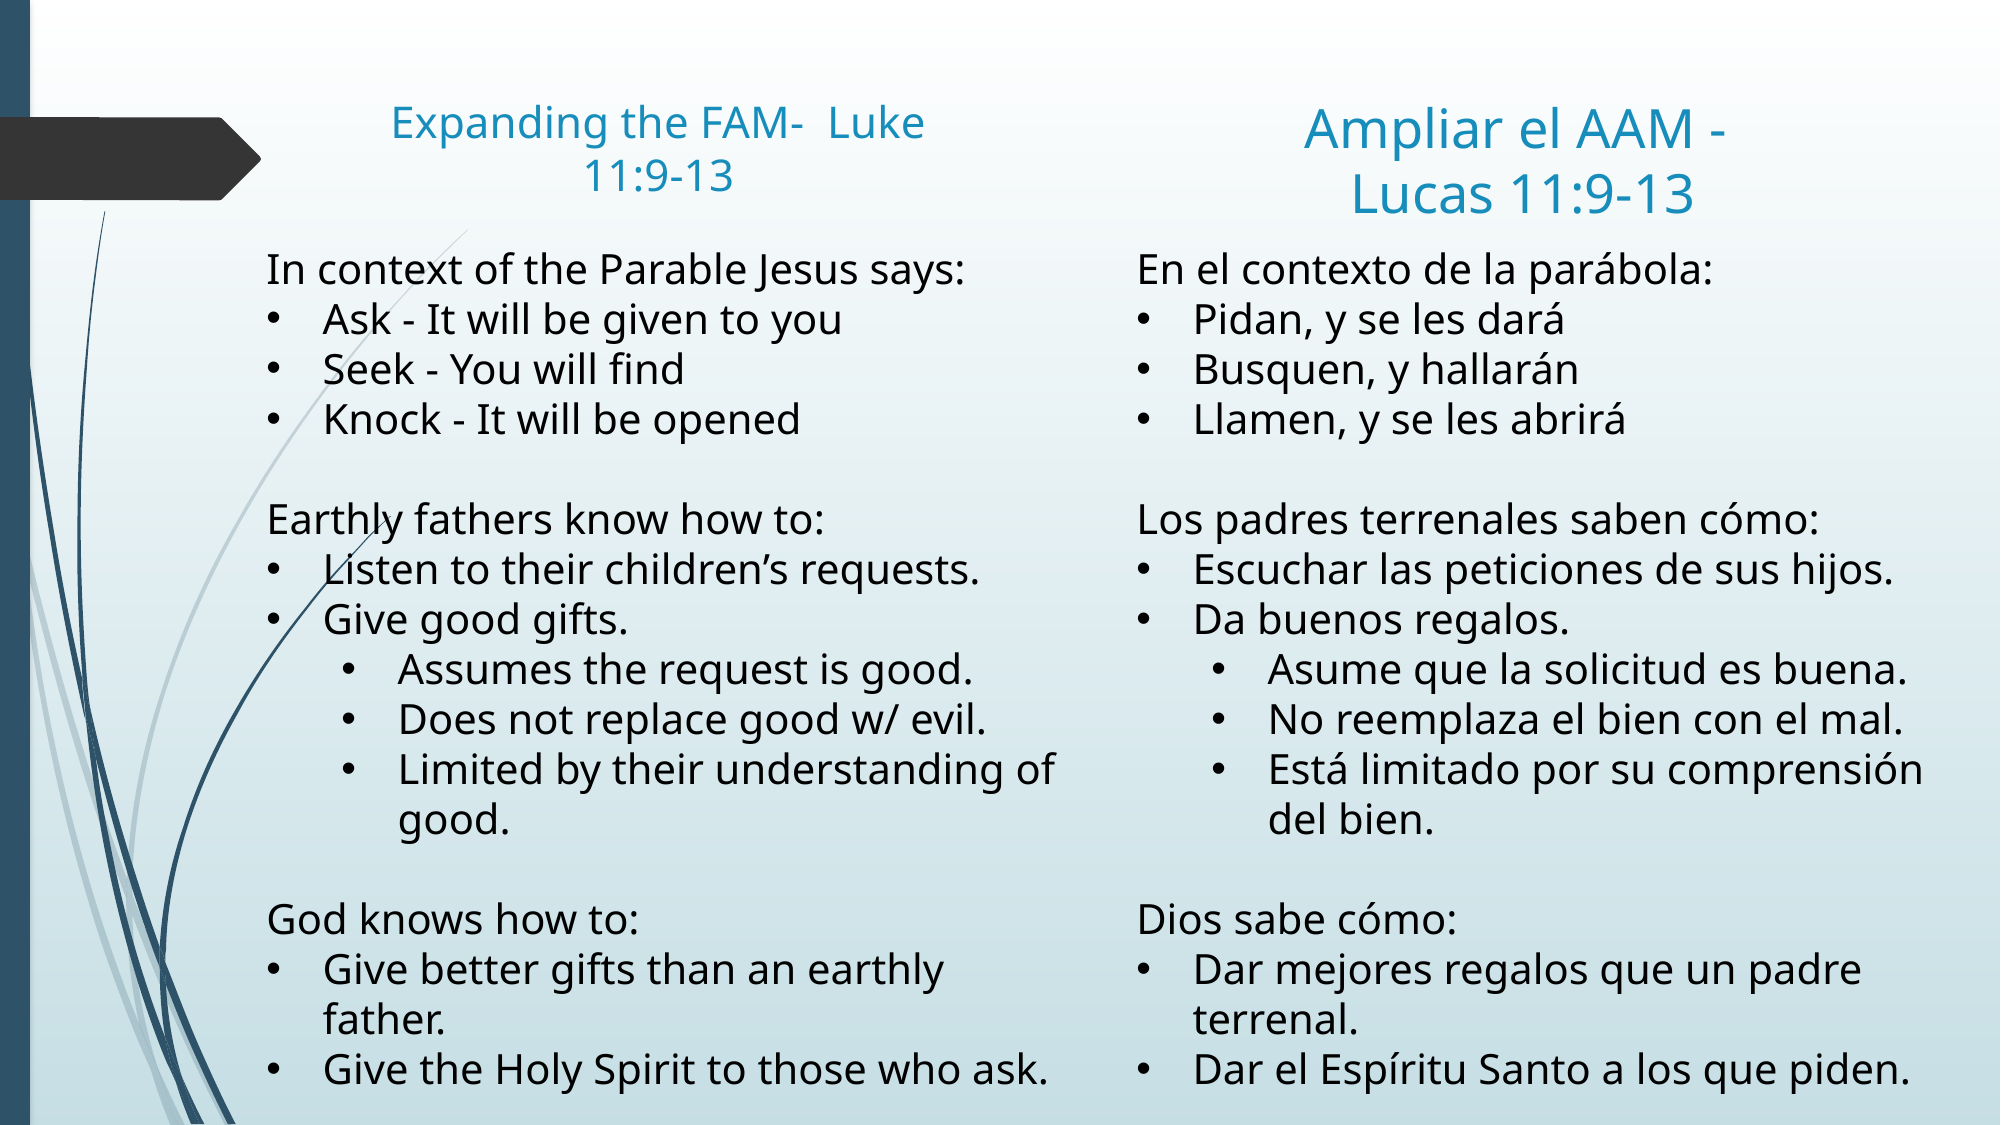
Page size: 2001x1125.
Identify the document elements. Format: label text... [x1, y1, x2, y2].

text_box Ampliar el AAM - Lucas 11:9-13 [1220, 87, 1826, 208]
text_box In context of the Parable Jesus says: Ask - It will be given to you Seek - You will find Knock - It will be opened Earthly fathers know how to: Listen to their children’s requests. Give good gifts. Assumes the request is good. Does not replace good w/ evil. Limited by their understanding of good. God knows how to: Give better gifts than an earthly father. Give the Holy Spirit to those who ask. [251, 235, 1084, 1125]
title Expanding the FAM- Luke 11:9-13 [355, 87, 962, 208]
text_box En el contexto de la parábola: Pidan, y se les dará Busquen, y hallarán Llamen, y se les abrirá Los padres terrenales saben cómo: Escuchar las peticiones de sus hijos. Da buenos regalos. Asume que la solicitud es buena. No reemplaza el bien con el mal. Está limitado por su comprensión del bien. Dios sabe cómo: Dar mejores regalos que un padre terrenal. Dar el Espíritu Santo a los que piden. [1121, 235, 1979, 1101]
